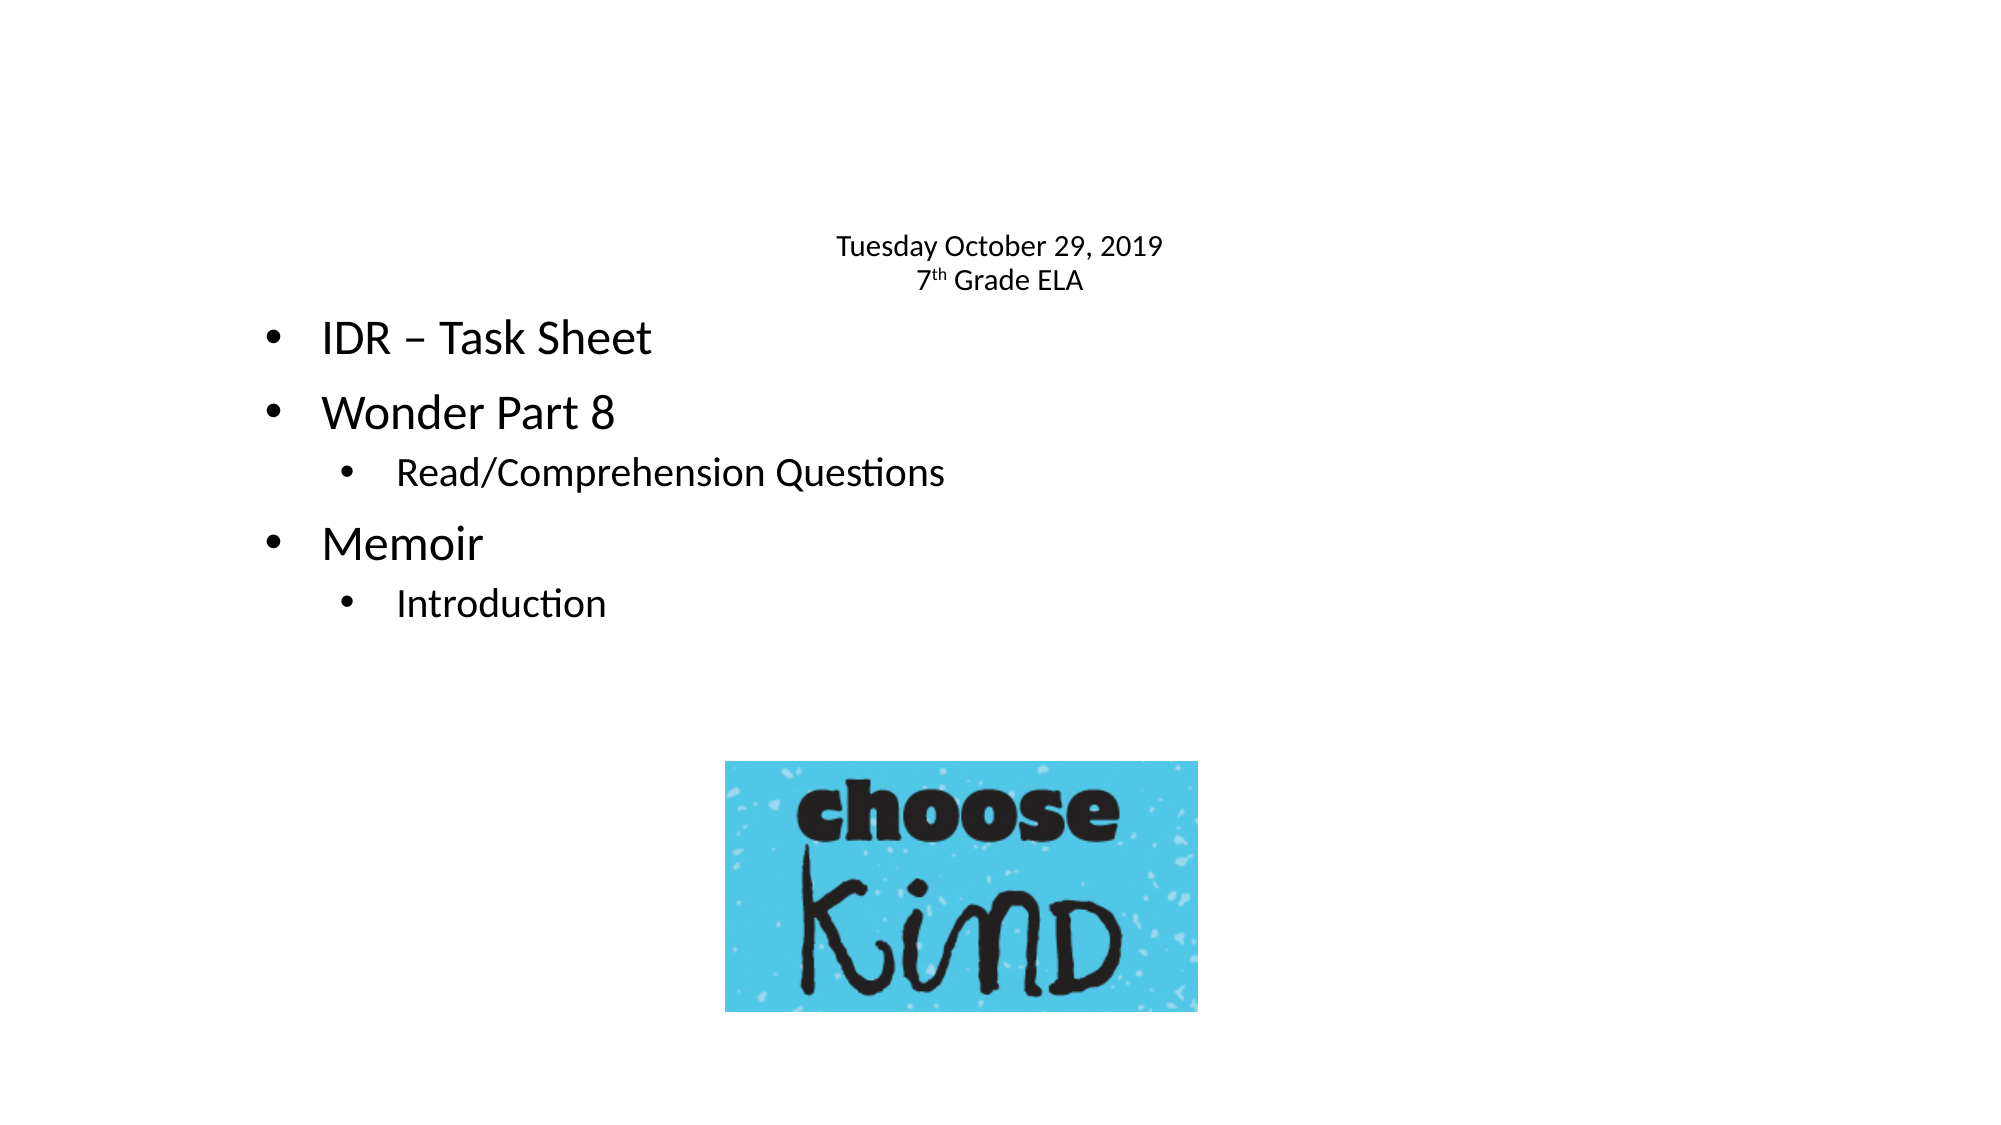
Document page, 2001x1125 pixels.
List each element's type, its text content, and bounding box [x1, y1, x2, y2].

subtitle IDR – Task Sheet Wonder Part 8 Read/Comprehension Questions Memoir Introduction [249, 304, 1750, 863]
title Tuesday October 29, 2019 7th Grade ELA [249, 184, 1750, 304]
picture [725, 761, 1198, 1012]
